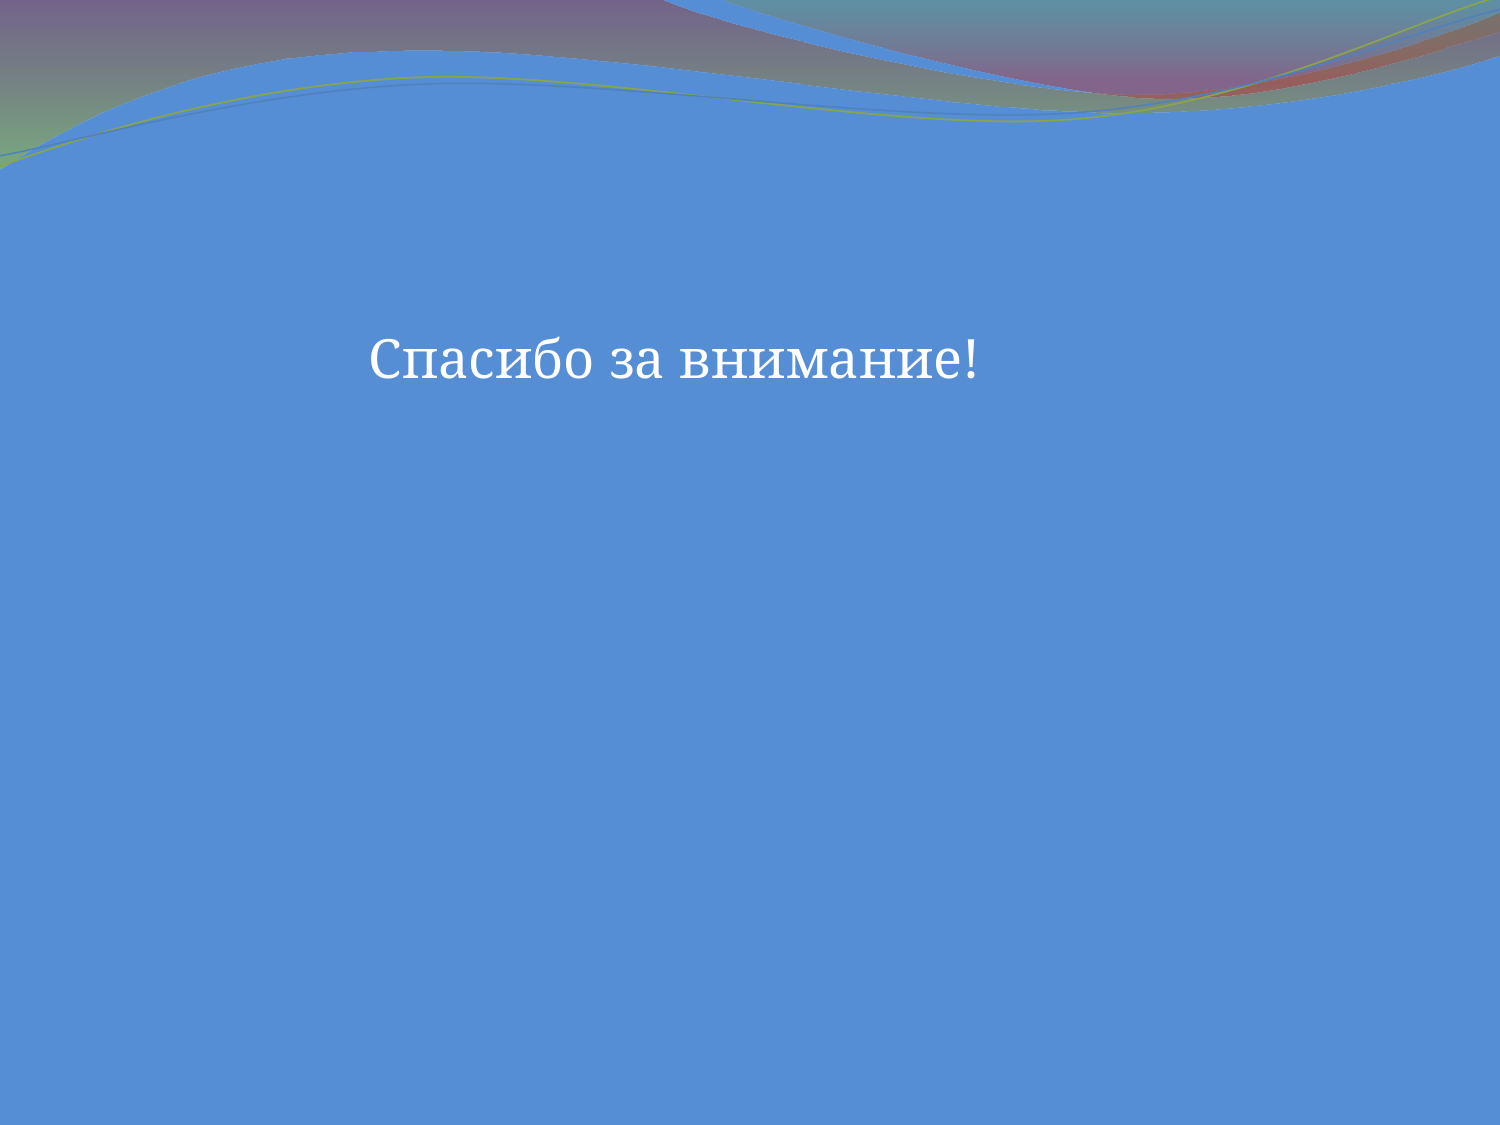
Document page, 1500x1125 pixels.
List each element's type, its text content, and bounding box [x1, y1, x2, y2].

list Спасибо за внимание! [0, 317, 1350, 1038]
